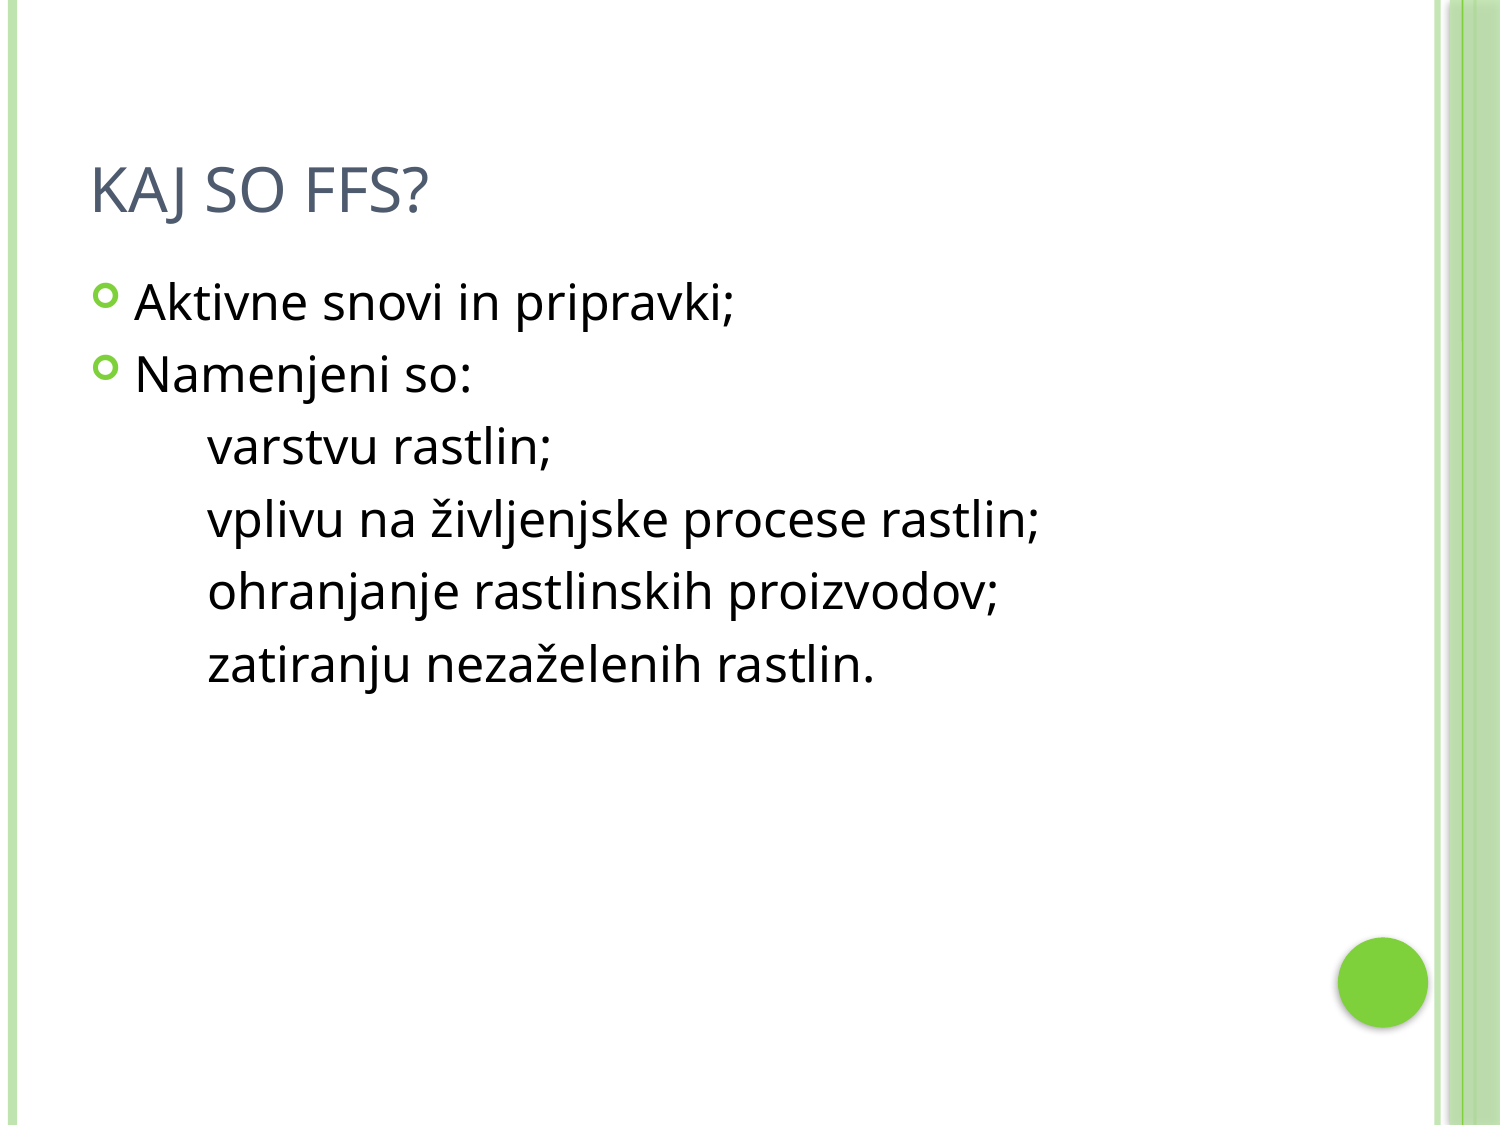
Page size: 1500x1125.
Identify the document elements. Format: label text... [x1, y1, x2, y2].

list Aktivne snovi in pripravki; Namenjeni so: varstvu rastlin; vplivu na življenjske procese rastlin; ohranjanje rastlinskih proizvodov; zatiranju nezaželenih rastlin. [75, 262, 1300, 1062]
title Kaj so ffs? [75, 45, 1300, 233]
